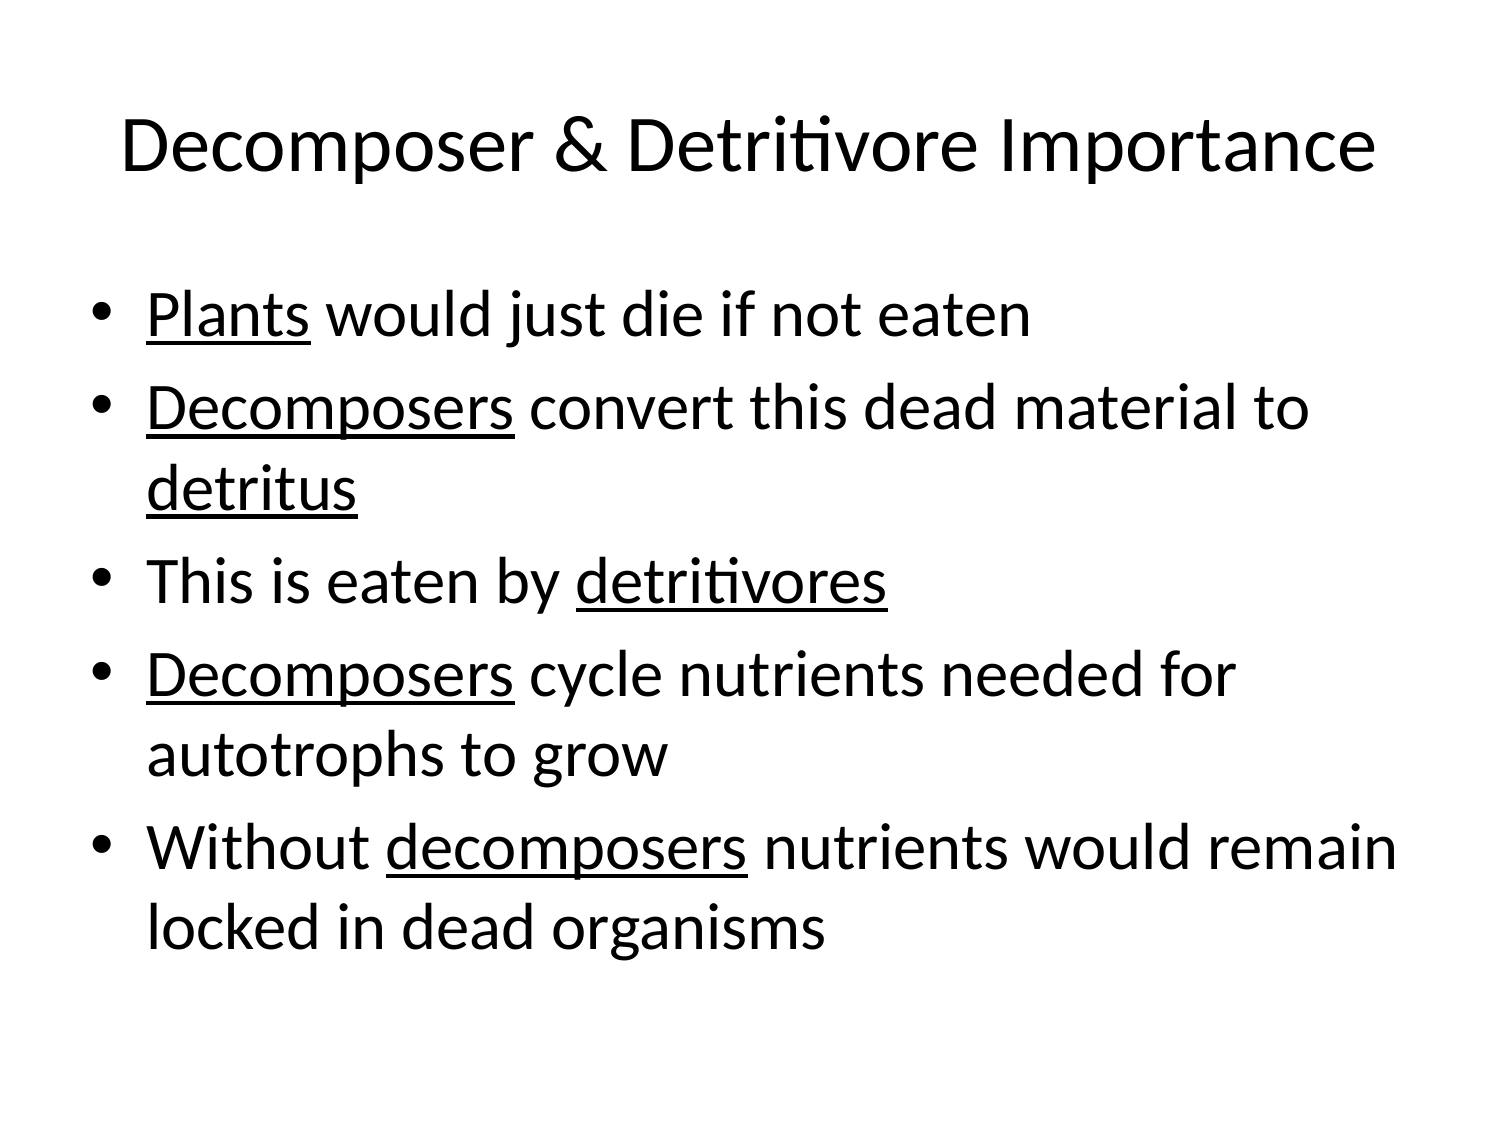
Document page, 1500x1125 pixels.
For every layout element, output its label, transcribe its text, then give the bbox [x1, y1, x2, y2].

list Plants would just die if not eaten Decomposers convert this dead material to detritus This is eaten by detritivores Decomposers cycle nutrients needed for autotrophs to grow Without decomposers nutrients would remain locked in dead organisms [75, 262, 1425, 1005]
title Decomposer & Detritivore Importance [75, 45, 1425, 233]
